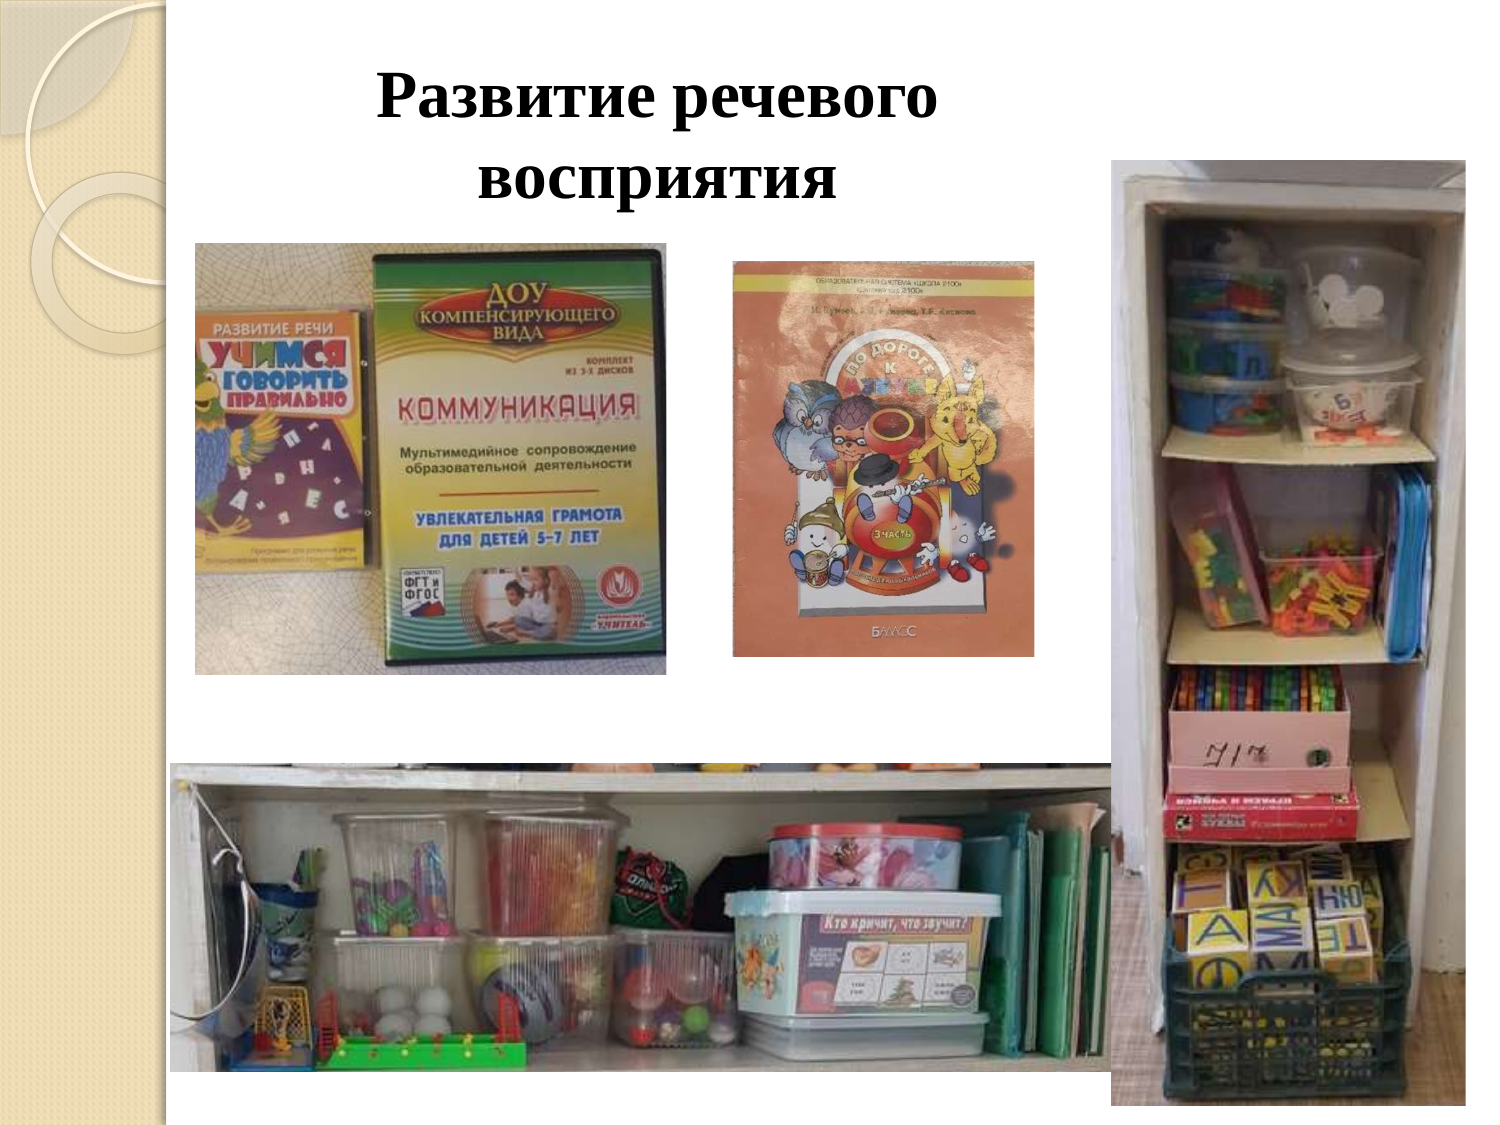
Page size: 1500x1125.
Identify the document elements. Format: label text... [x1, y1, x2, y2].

title Развитие речевого восприятия [235, 42, 1081, 220]
picture [195, 223, 667, 696]
picture [169, 160, 1500, 1106]
